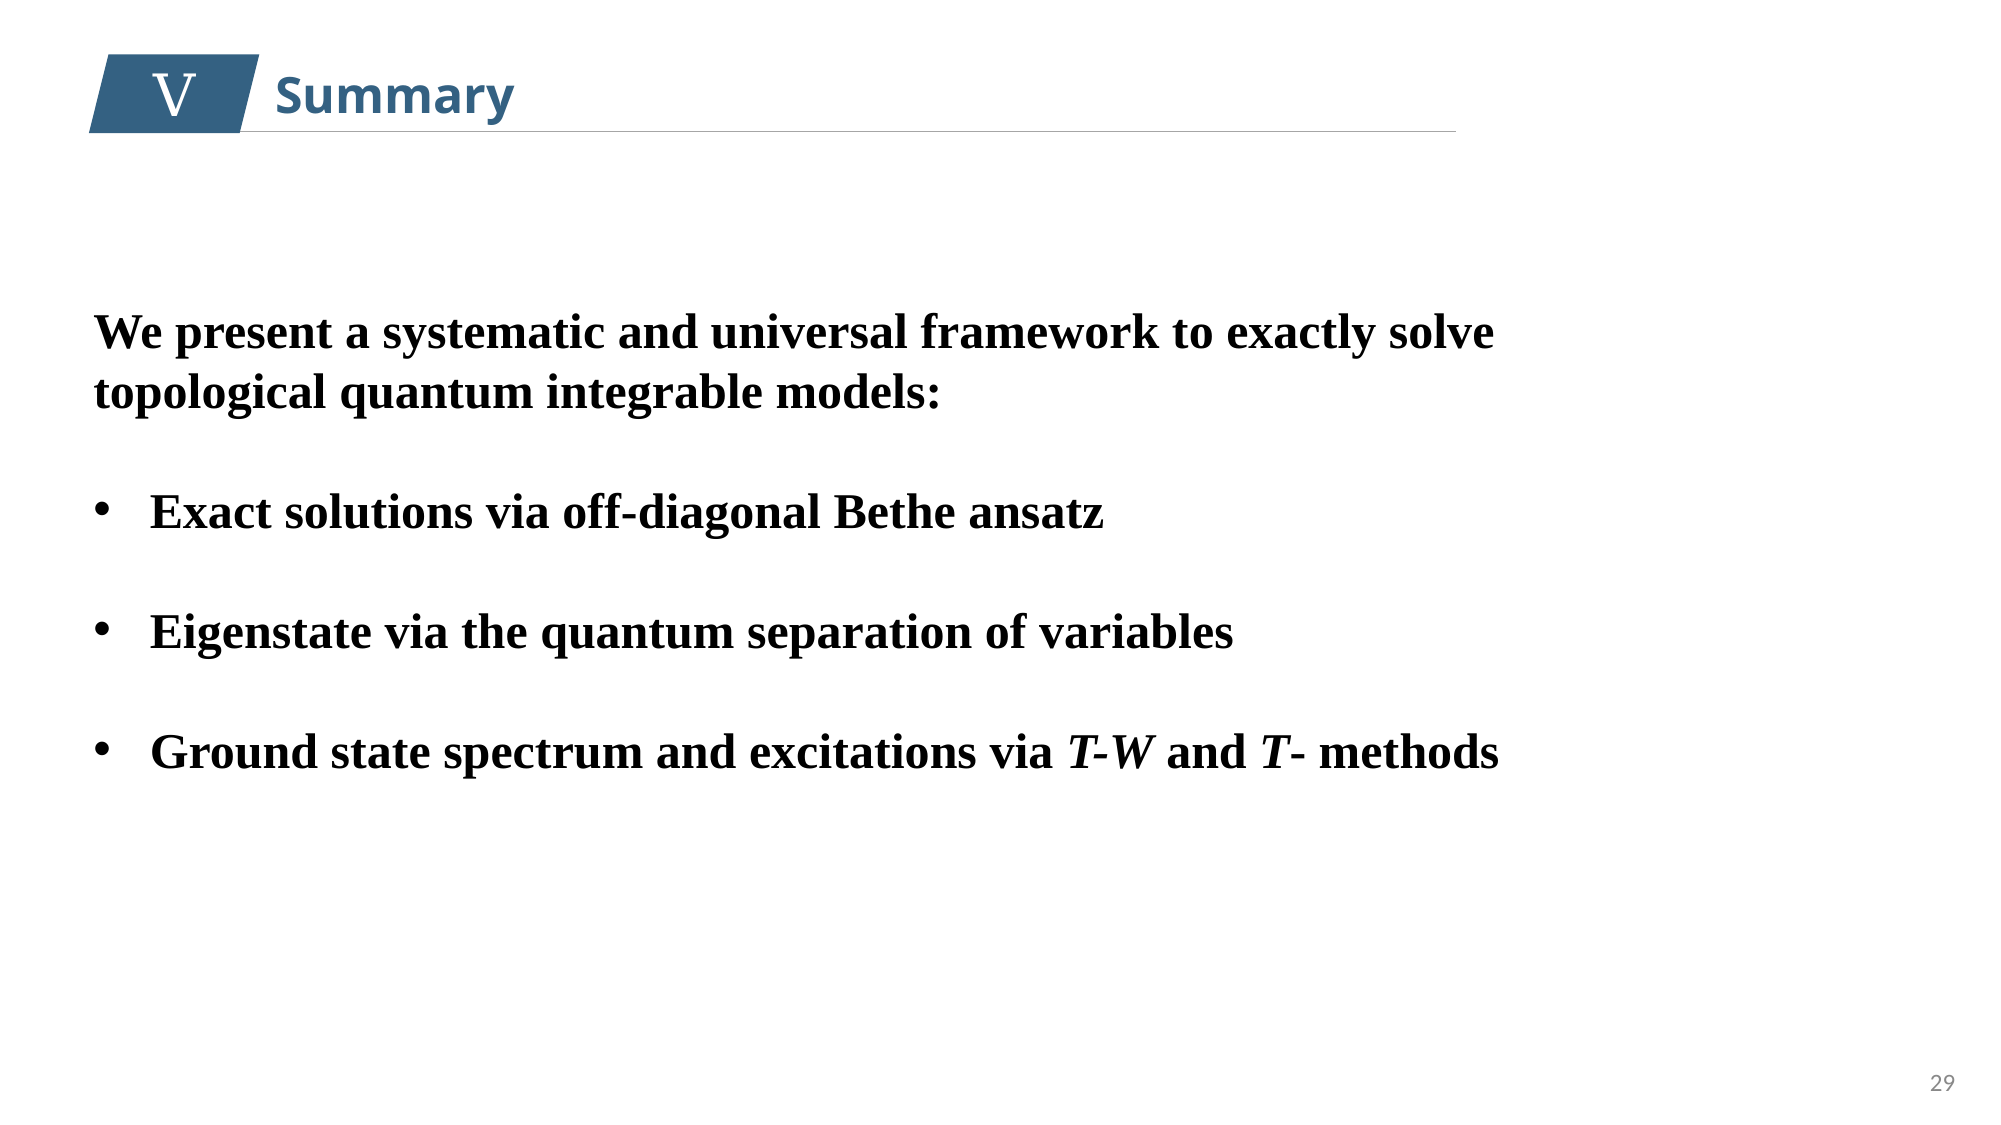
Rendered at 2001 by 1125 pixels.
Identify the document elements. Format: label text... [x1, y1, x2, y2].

slide_number 29 [1520, 1051, 1971, 1112]
text_box Summary [260, 55, 530, 131]
text_box Ⅴ [90, 50, 258, 136]
